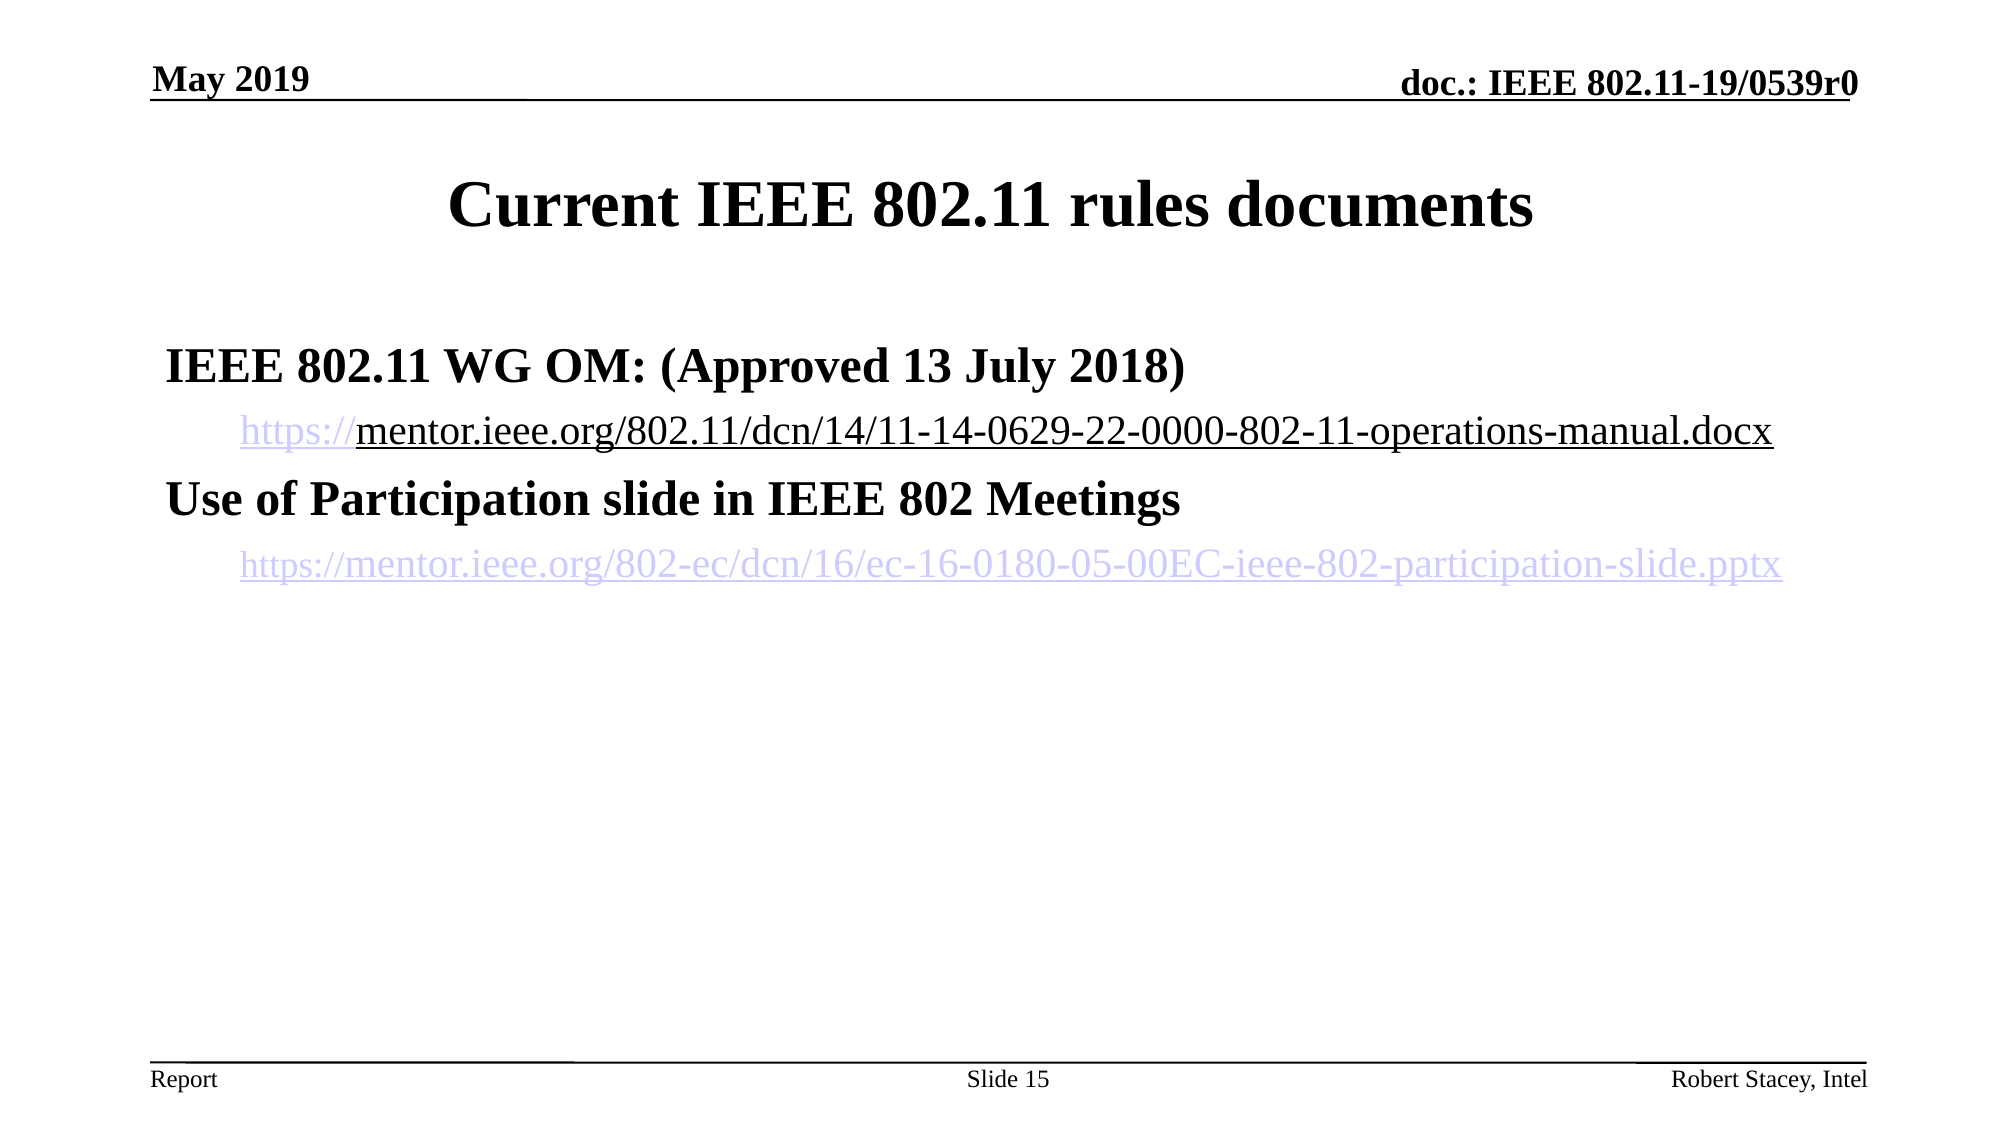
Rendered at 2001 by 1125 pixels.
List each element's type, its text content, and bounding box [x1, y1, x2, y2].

list IEEE 802.11 WG OM: (Approved 13 July 2018) https://mentor.ieee.org/802.11/dcn/14/11-14-0629-22-0000-802-11-operations-manual.docx Use of Participation slide in IEEE 802 Meetings https://mentor.ieee.org/802-ec/dcn/16/ec-16-0180-05-00EC-ieee-802-participation-slide.pptx [149, 324, 1850, 1000]
title Current IEEE 802.11 rules documents [149, 112, 1850, 288]
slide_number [152, 54, 563, 100]
slide_number Slide 15 [950, 1061, 1067, 1123]
footer Robert Stacey, Intel [1171, 1061, 1869, 1093]
